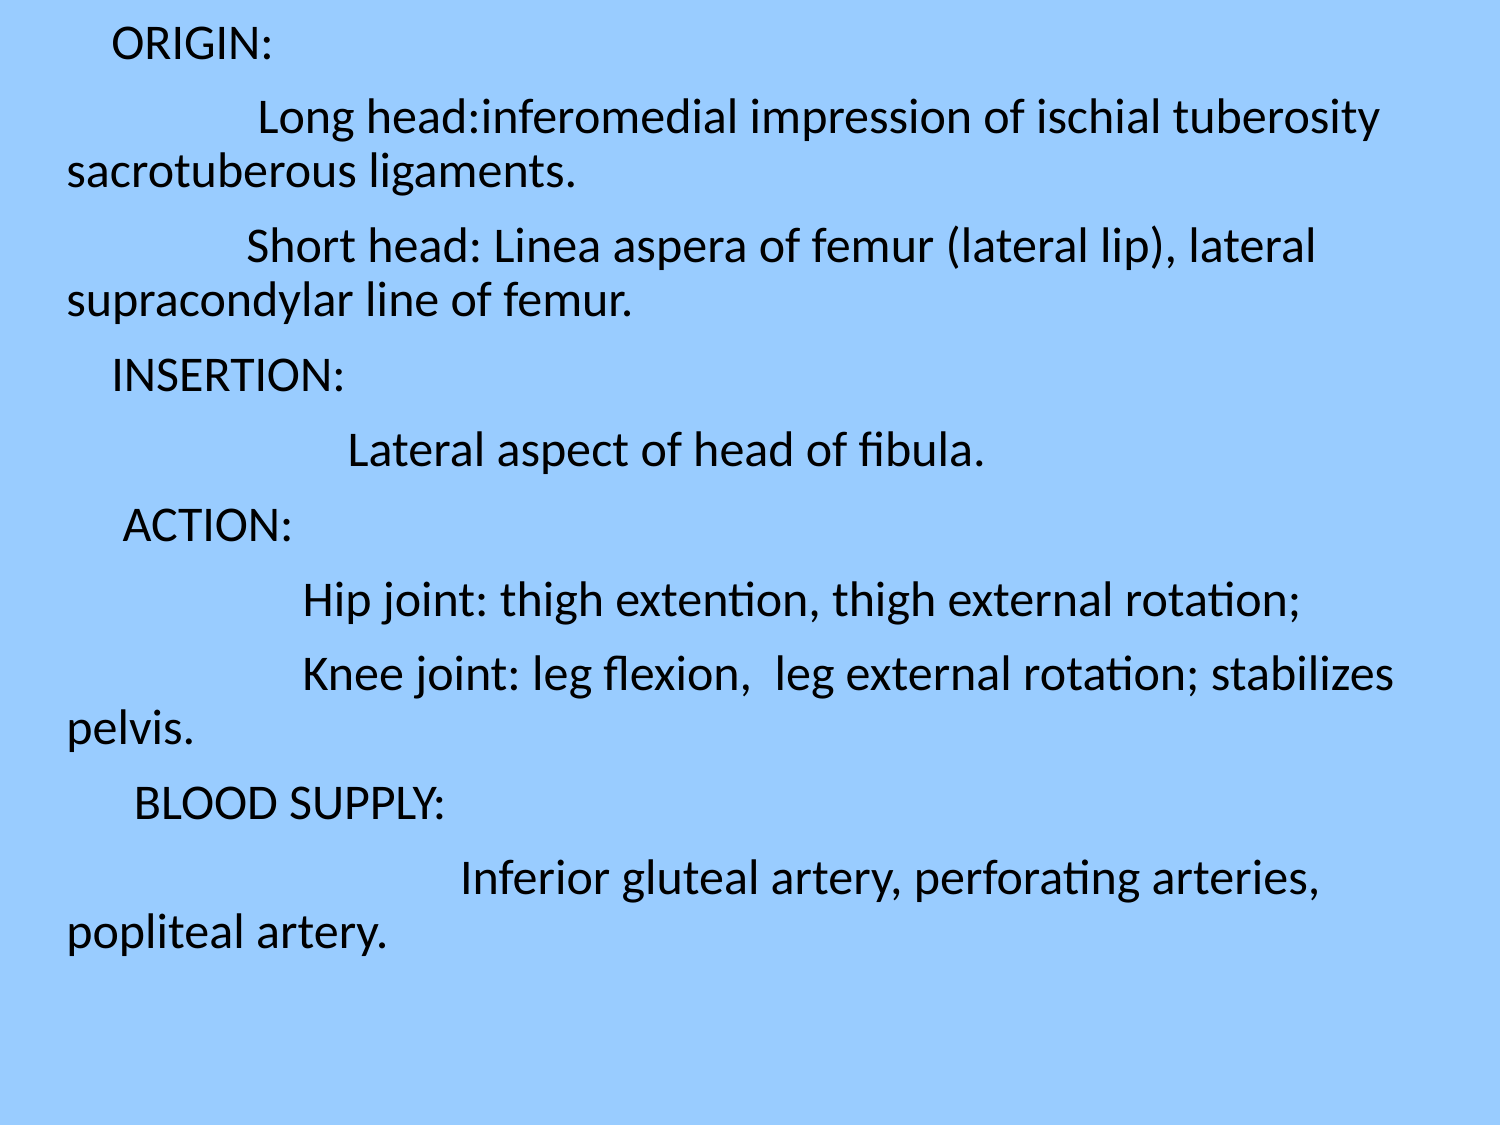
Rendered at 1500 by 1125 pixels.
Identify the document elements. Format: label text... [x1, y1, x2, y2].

list ORIGIN: Long head:inferomedial impression of ischial tuberosity sacrotuberous ligaments. Short head: Linea aspera of femur (lateral lip), lateral supracondylar line of femur. INSERTION: Lateral aspect of head of fibula. ACTION: Hip joint: thigh extention, thigh external rotation; Knee joint: leg flexion, leg external rotation; stabilizes pelvis. BLOOD SUPPLY: Inferior gluteal artery, perforating arteries, popliteal artery. [51, 8, 1435, 1047]
